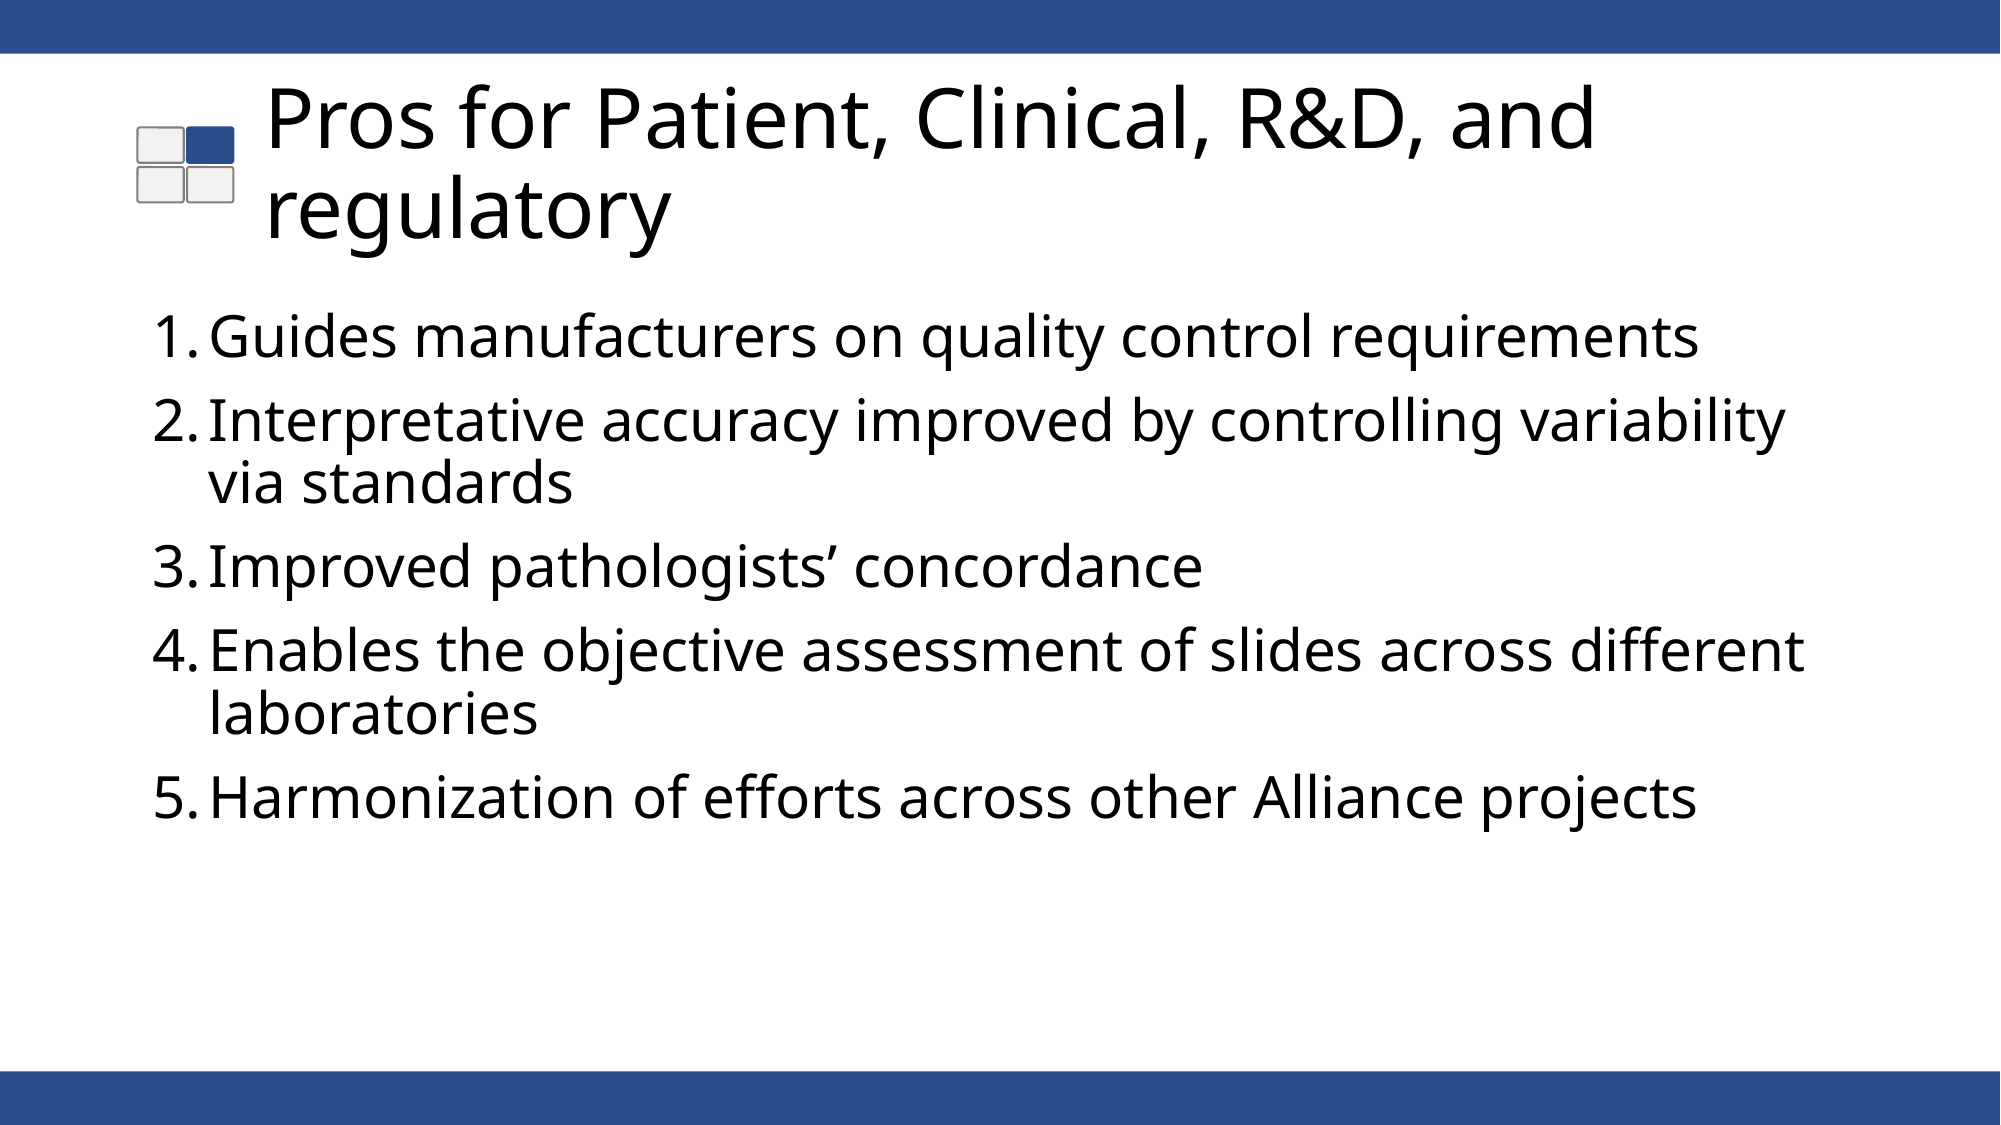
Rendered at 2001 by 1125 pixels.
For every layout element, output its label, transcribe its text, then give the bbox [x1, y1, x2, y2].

text_box [0, 0, 2000, 55]
text_box [136, 126, 185, 164]
text_box [0, 1070, 2000, 1125]
title Pros for Patient, Clinical, R&D, and regulatory [249, 58, 1975, 276]
text_box [185, 165, 235, 204]
list Guides manufacturers on quality control requirements Interpretative accuracy improved by controlling variability via standards Improved pathologists’ concordance Enables the objective assessment of slides across different laboratories Harmonization of efforts across other Alliance projects [137, 299, 1863, 1014]
text_box [185, 126, 235, 164]
text_box [136, 165, 185, 204]
